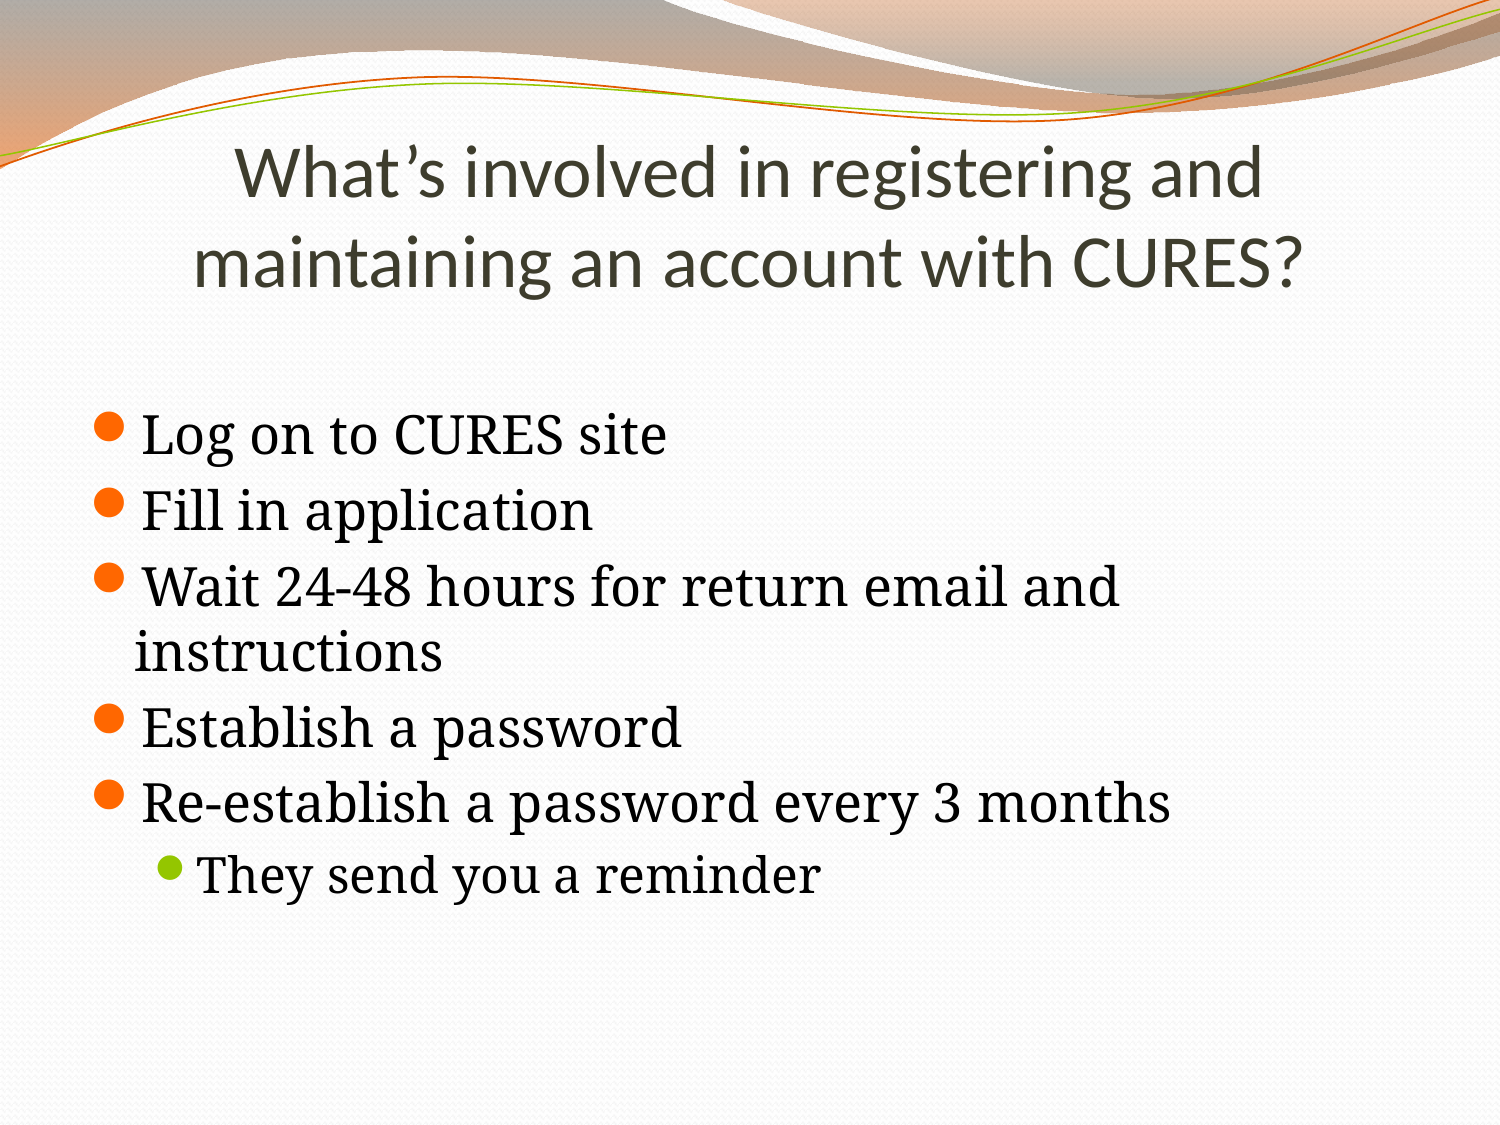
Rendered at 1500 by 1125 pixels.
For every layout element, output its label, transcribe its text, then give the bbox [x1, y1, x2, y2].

list Log on to CURES site Fill in application Wait 24-48 hours for return email and instructions Establish a password Re-establish a password every 3 months They send you a reminder [75, 317, 1425, 1038]
title What’s involved in registering and maintaining an account with CURES? [75, 115, 1425, 303]
